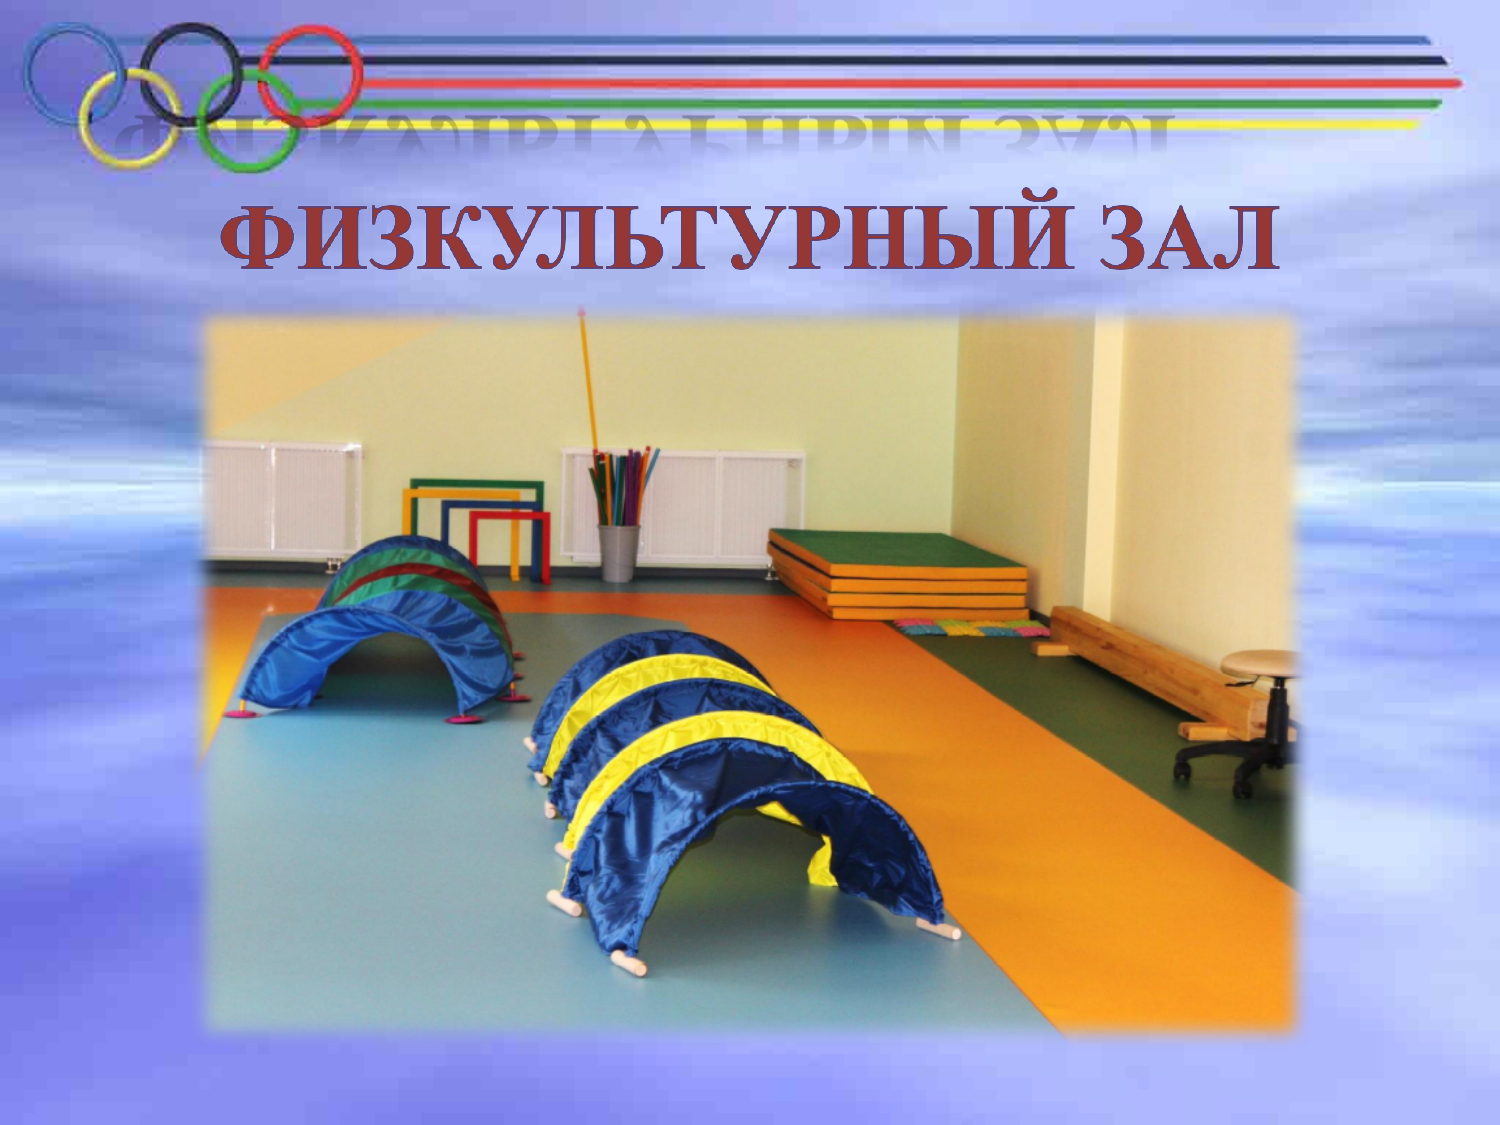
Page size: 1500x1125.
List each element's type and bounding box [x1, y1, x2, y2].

picture [0, 0, 1500, 1125]
text_box [1118, 113, 1255, 187]
text_box [220, 187, 1280, 270]
text_box [55, 113, 1118, 206]
